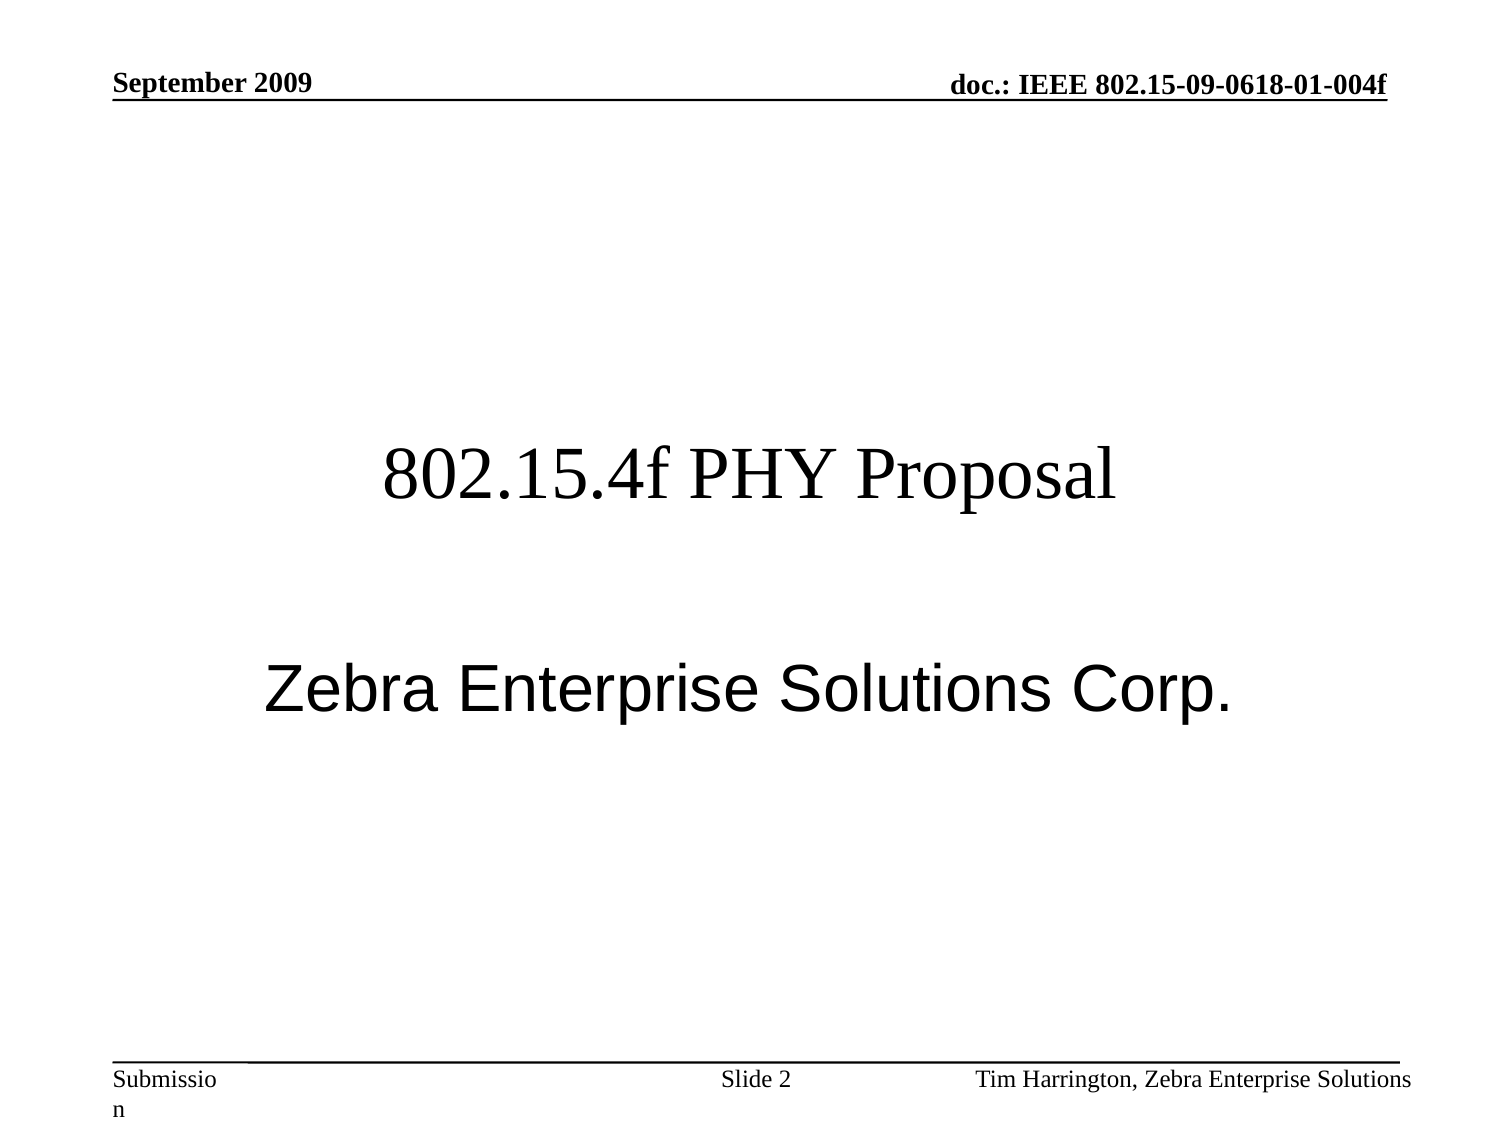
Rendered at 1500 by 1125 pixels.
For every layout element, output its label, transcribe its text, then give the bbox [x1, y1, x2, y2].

subtitle Zebra Enterprise Solutions Corp. [224, 637, 1276, 926]
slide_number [112, 62, 376, 99]
footer Tim Harrington, Zebra Enterprise Solutions [899, 1061, 1413, 1093]
slide_number Slide 2 [712, 1061, 800, 1093]
title 802.15.4f PHY Proposal [112, 374, 1388, 563]
